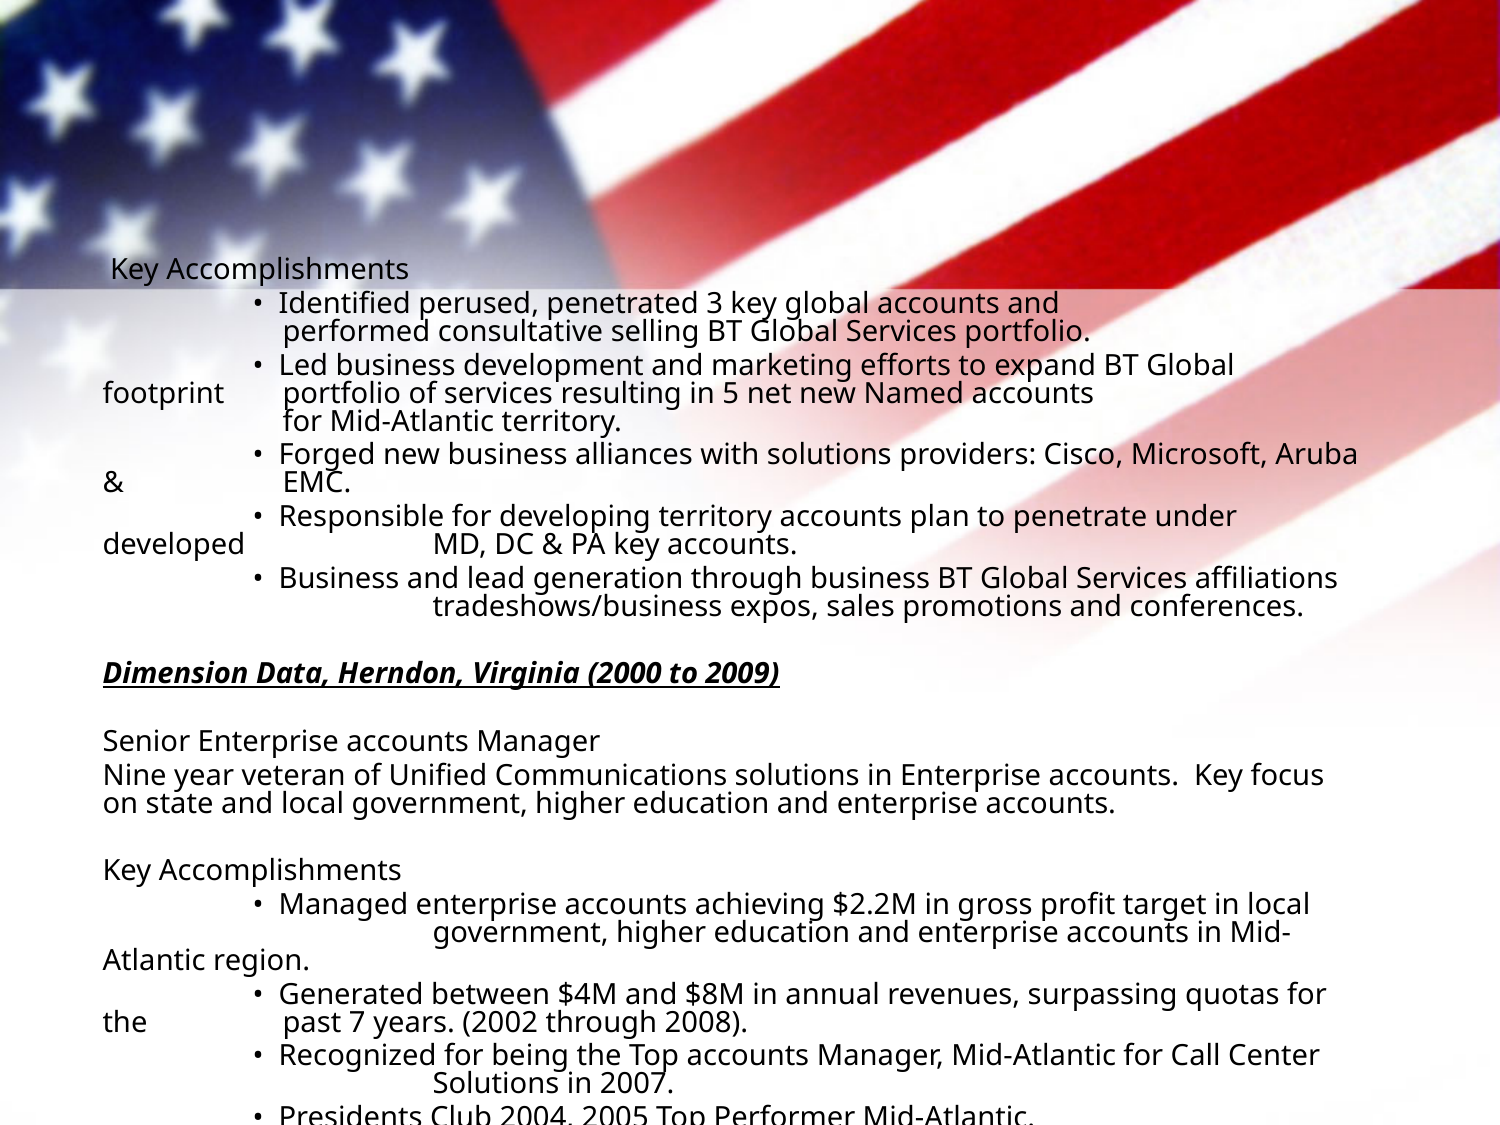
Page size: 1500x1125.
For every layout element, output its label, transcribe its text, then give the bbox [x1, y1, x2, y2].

picture [0, 0, 1500, 1125]
list Key Accomplishments • Identified perused, penetrated 3 key global accounts and performed consultative selling BT Global Services portfolio. • Led business development and marketing efforts to expand BT Global footprint portfolio of services resulting in 5 net new Named accounts for Mid-Atlantic territory. • Forged new business alliances with solutions providers: Cisco, Microsoft, Aruba & EMC. • Responsible for developing territory accounts plan to penetrate under developed MD, DC & PA key accounts. • Business and lead generation through business BT Global Services affiliations tradeshows/business expos, sales promotions and conferences. Dimension Data, Herndon, Virginia (2000 to 2009) Senior Enterprise accounts Manager Nine year veteran of Unified Communications solutions in Enterprise accounts. Key focus on state and local government, higher education and enterprise accounts. Key Accomplishments • Managed enterprise accounts achieving $2.2M in gross profit target in local government, higher education and enterprise accounts in Mid-Atlantic region. • Generated between $4M and $8M in annual revenues, surpassing quotas for the past 7 years. (2002 through 2008). • Recognized for being the Top accounts Manager, Mid-Atlantic for Call Center Solutions in 2007. • Presidents Club 2004, 2005 Top Performer Mid-Atlantic. [87, 249, 1375, 1125]
